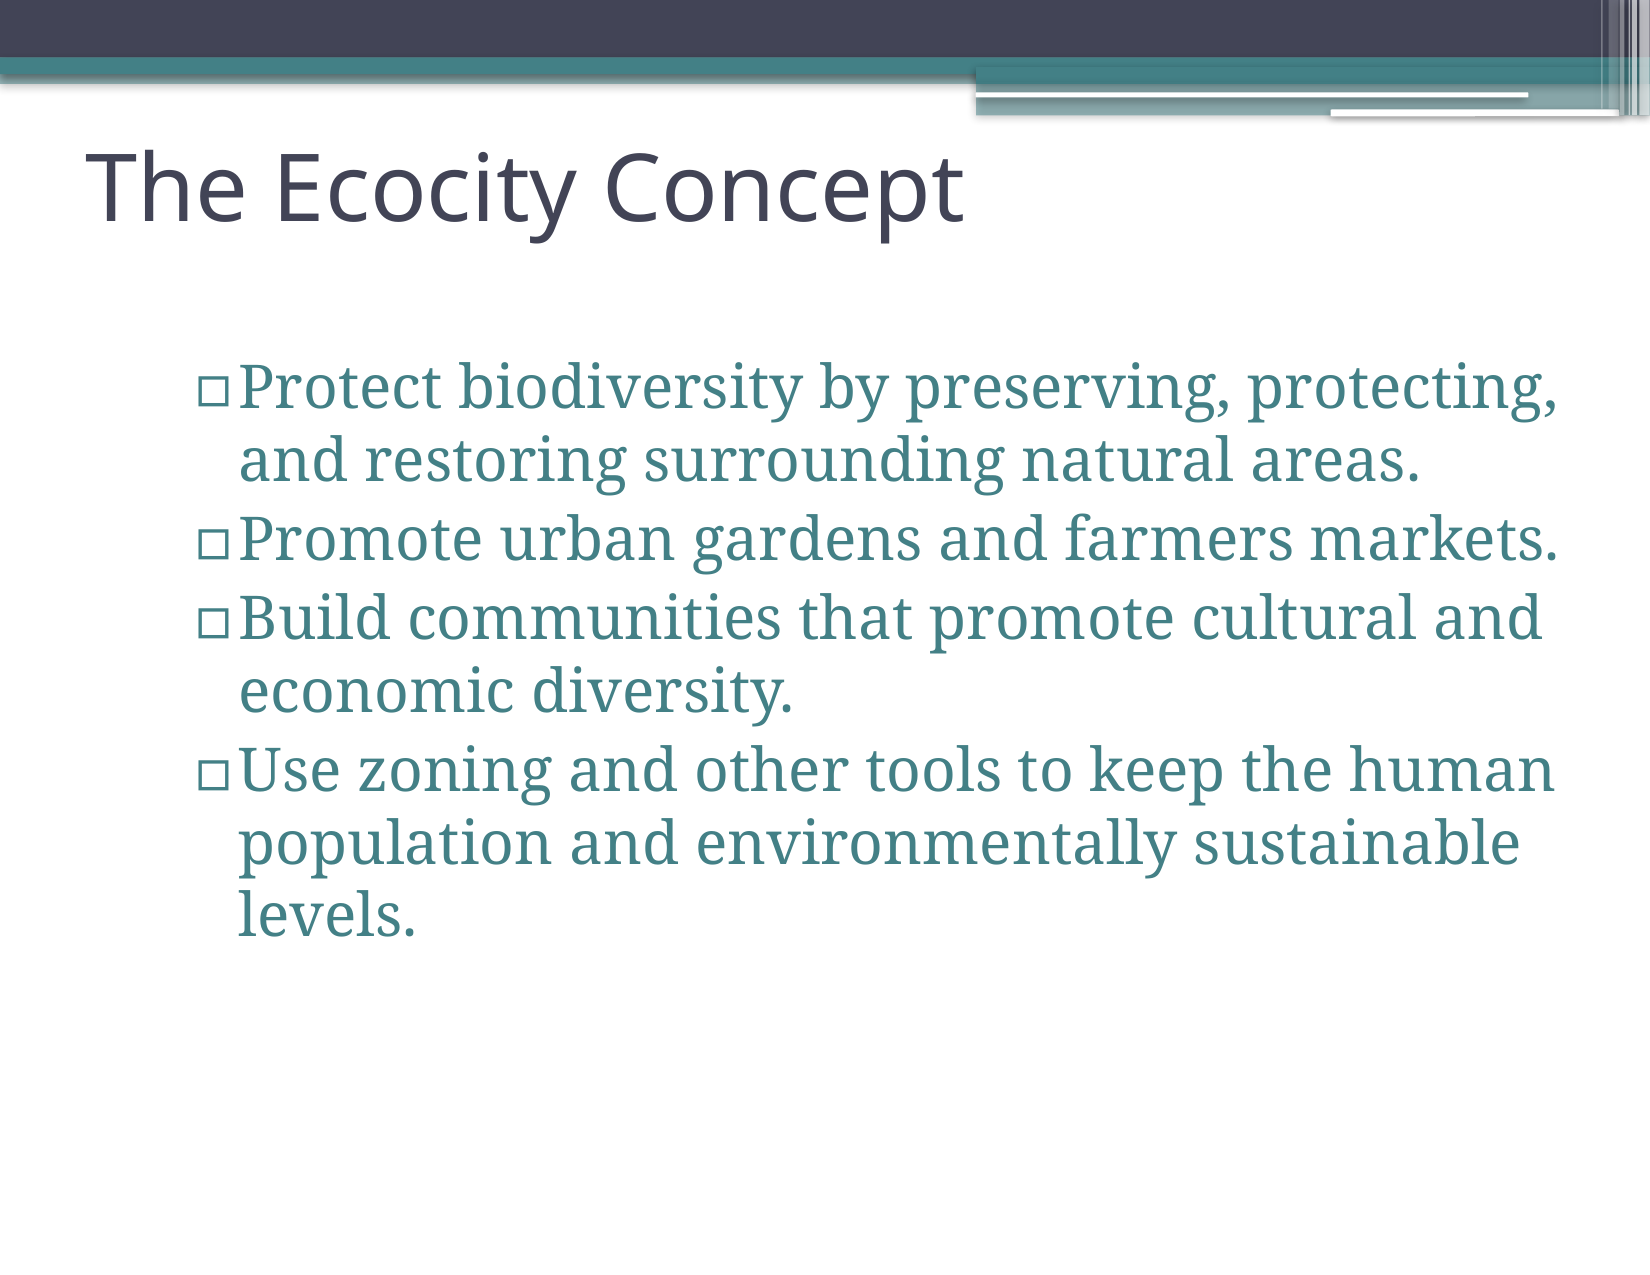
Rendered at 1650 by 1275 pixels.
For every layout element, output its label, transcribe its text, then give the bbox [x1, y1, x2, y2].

title The Ecocity Concept [68, 84, 1554, 284]
list Protect biodiversity by preserving, protecting, and restoring surrounding natural areas. Promote urban gardens and farmers markets. Build communities that promote cultural and economic diversity. Use zoning and other tools to keep the human population and environmentally sustainable levels. [101, 339, 1650, 1275]
